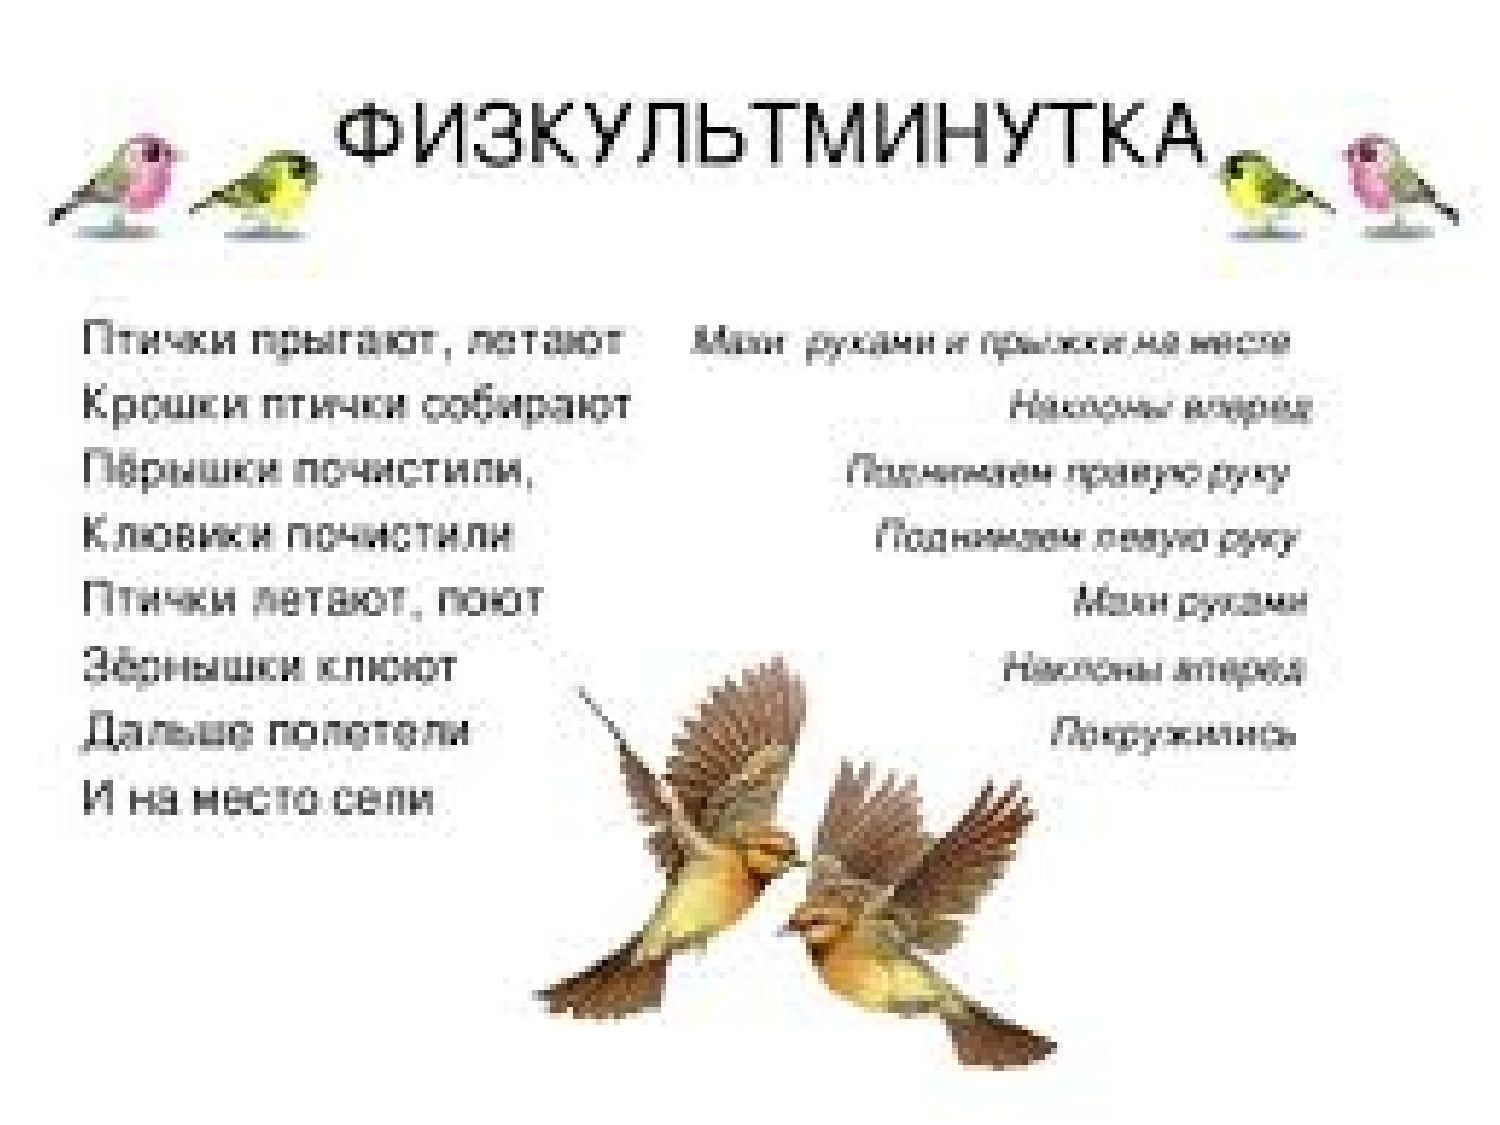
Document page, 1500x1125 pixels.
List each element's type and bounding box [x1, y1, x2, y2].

list [0, 0, 1500, 1125]
